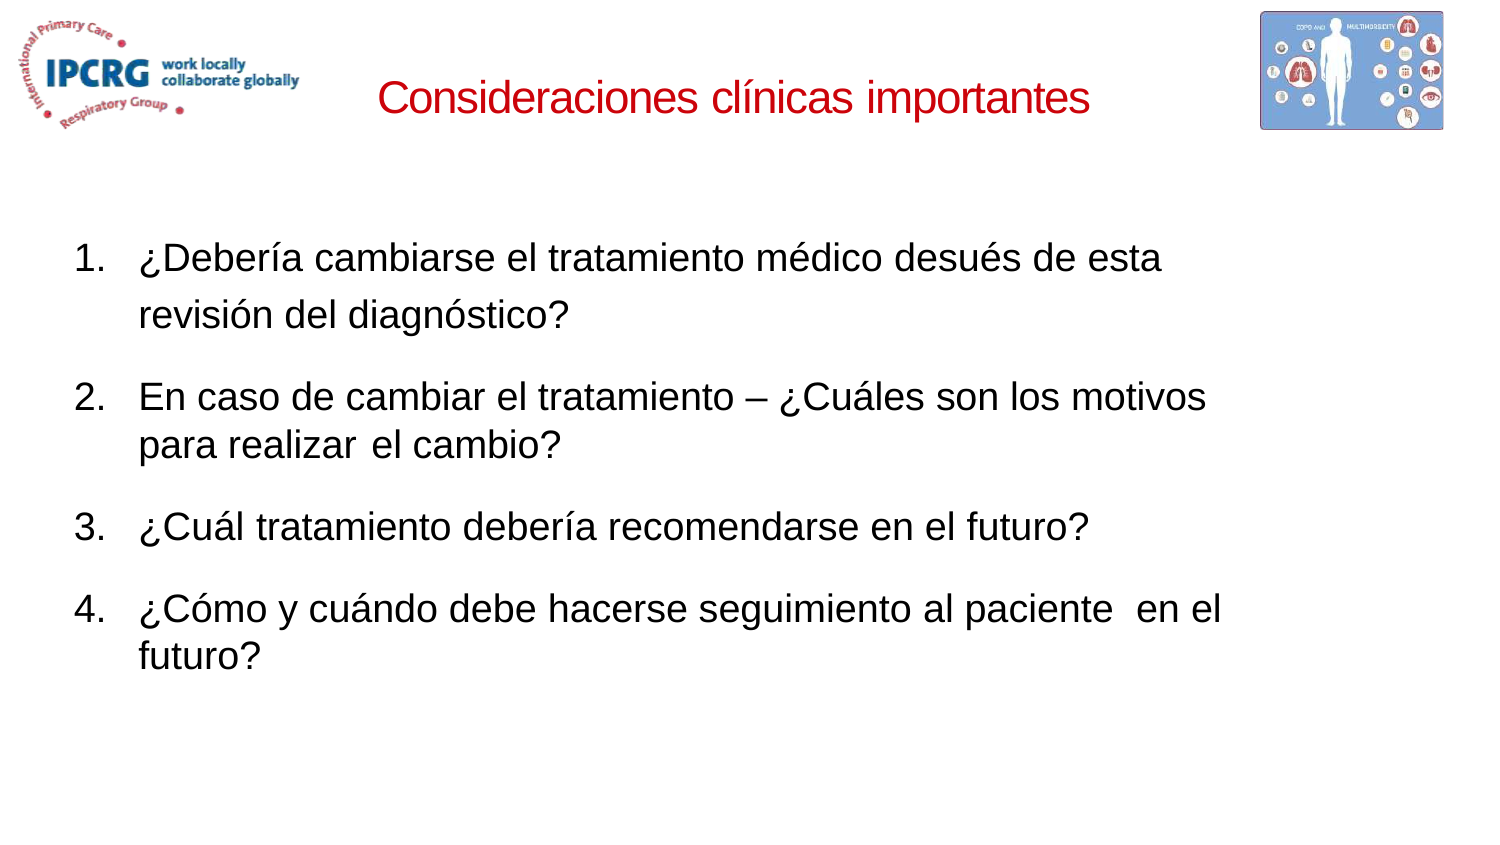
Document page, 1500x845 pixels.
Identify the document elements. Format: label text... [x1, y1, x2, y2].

text_box ¿Debería cambiarse el tratamiento médico desués de esta revisión del diagnóstico? En caso de cambiar el tratamiento – ¿Cuáles son los motivos para realizar el cambio? ¿Cuál tratamiento debería recomendarse en el futuro? ¿Cómo y cuándo debe hacerse seguimiento al paciente en el futuro? [71, 220, 1290, 678]
picture [18, 20, 301, 130]
title Consideraciones clínicas importantes [375, 52, 1136, 196]
text_box [1260, 11, 1444, 130]
